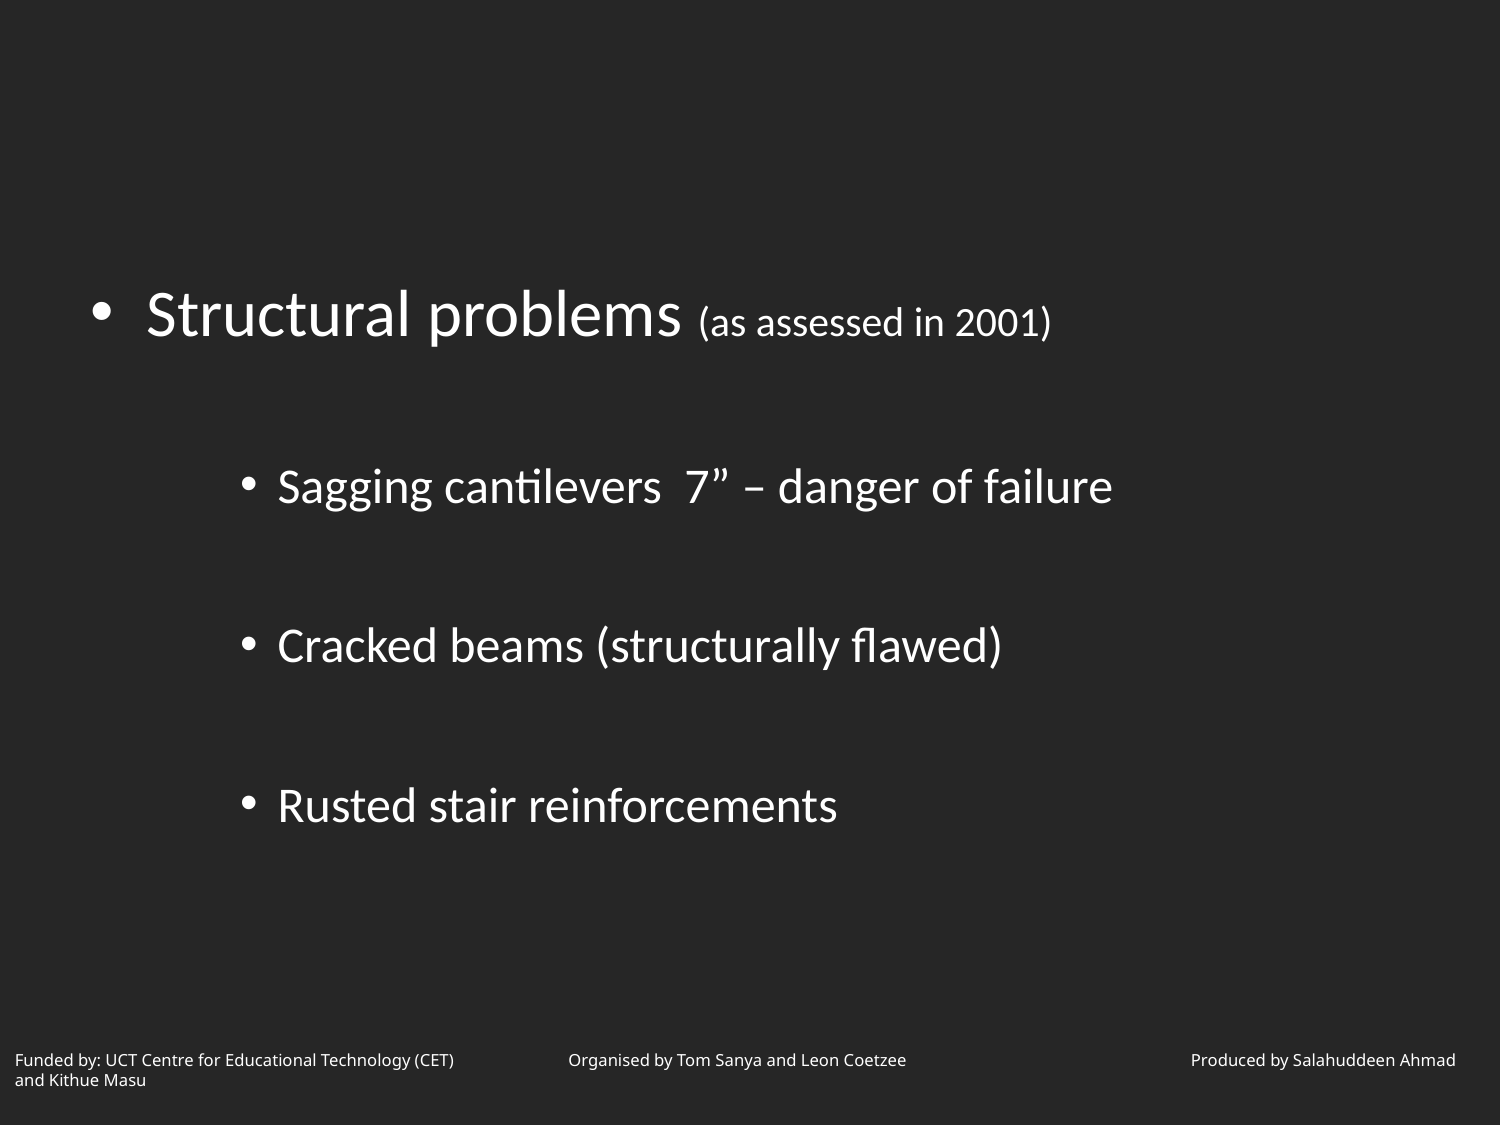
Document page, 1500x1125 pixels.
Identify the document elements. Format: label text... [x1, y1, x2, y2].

list Structural problems (as assessed in 2001) Sagging cantilevers 7” – danger of failure Cracked beams (structurally flawed) Rusted stair reinforcements [75, 262, 1425, 1005]
